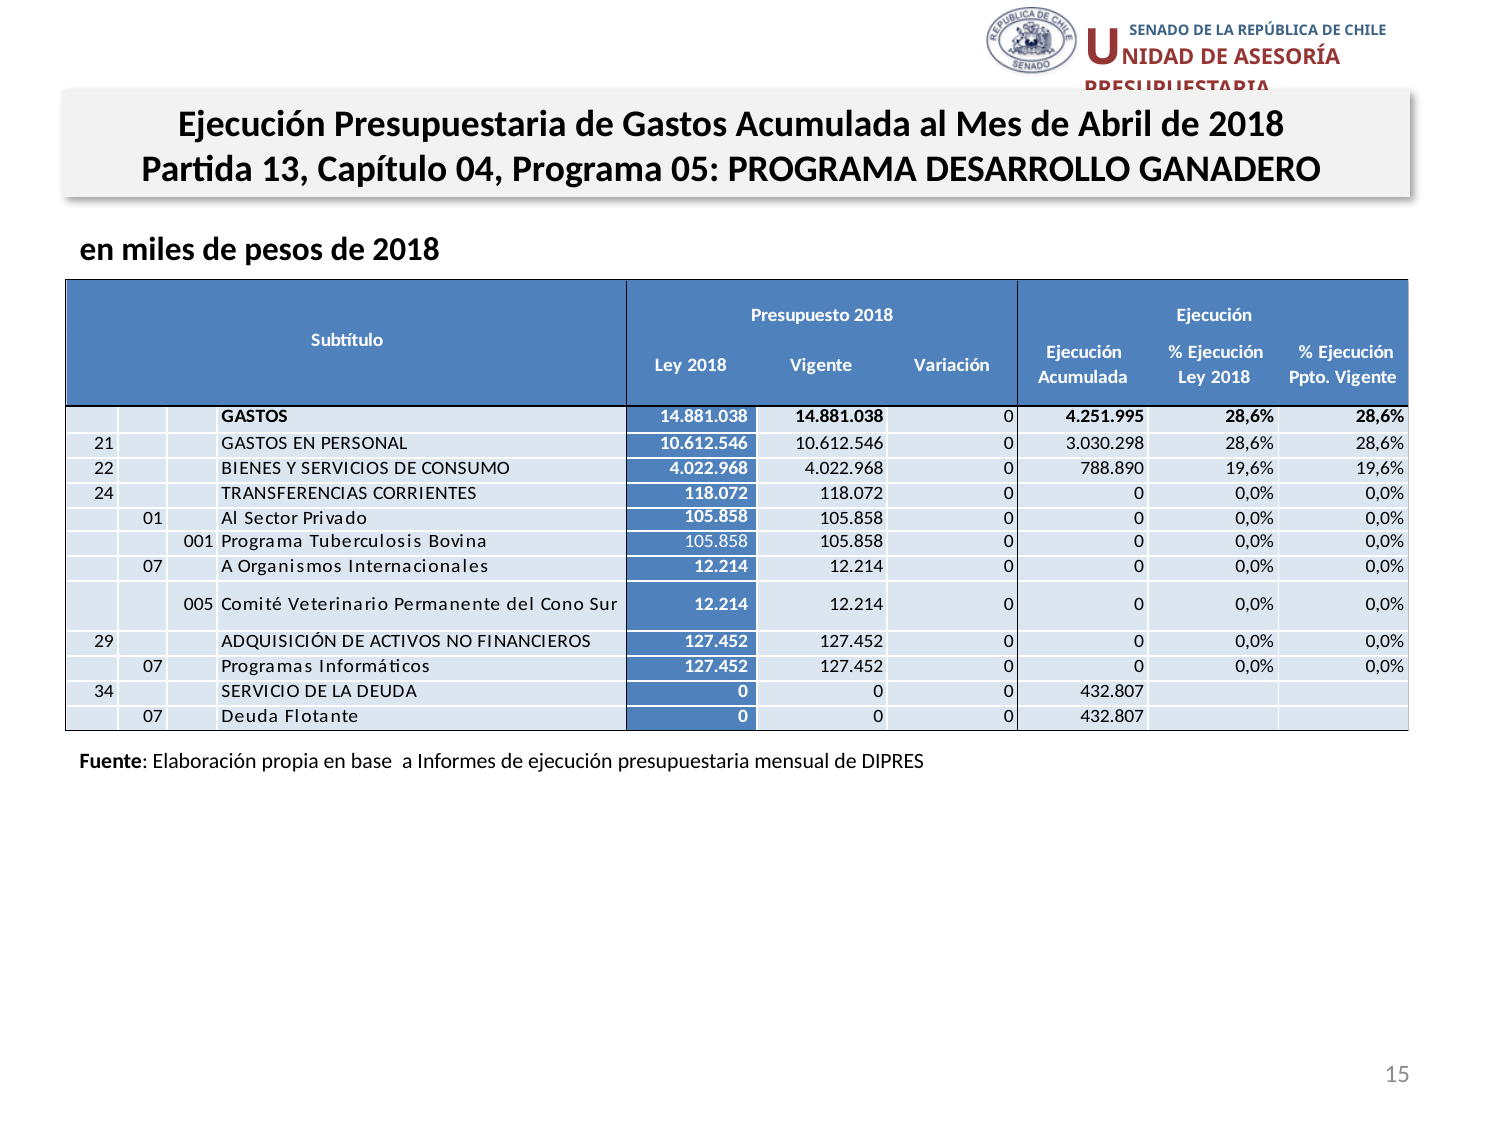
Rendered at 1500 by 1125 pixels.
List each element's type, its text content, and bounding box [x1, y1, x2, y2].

slide_number 15 [1074, 1042, 1425, 1103]
picture [986, 7, 1079, 76]
footer Fuente: Elaboración propia en base a Informes de ejecución presupuestaria mensual de DIPRES [64, 739, 1236, 799]
text_box Ejecución Presupuestaria de Gastos Acumulada al Mes de Abril de 2018 Partida 13, Capítulo 04, Programa 05: PROGRAMA DESARROLLO GANADERO [62, 90, 1410, 197]
text_box en miles de pesos de 2018 [64, 219, 1319, 268]
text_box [64, 278, 1410, 733]
